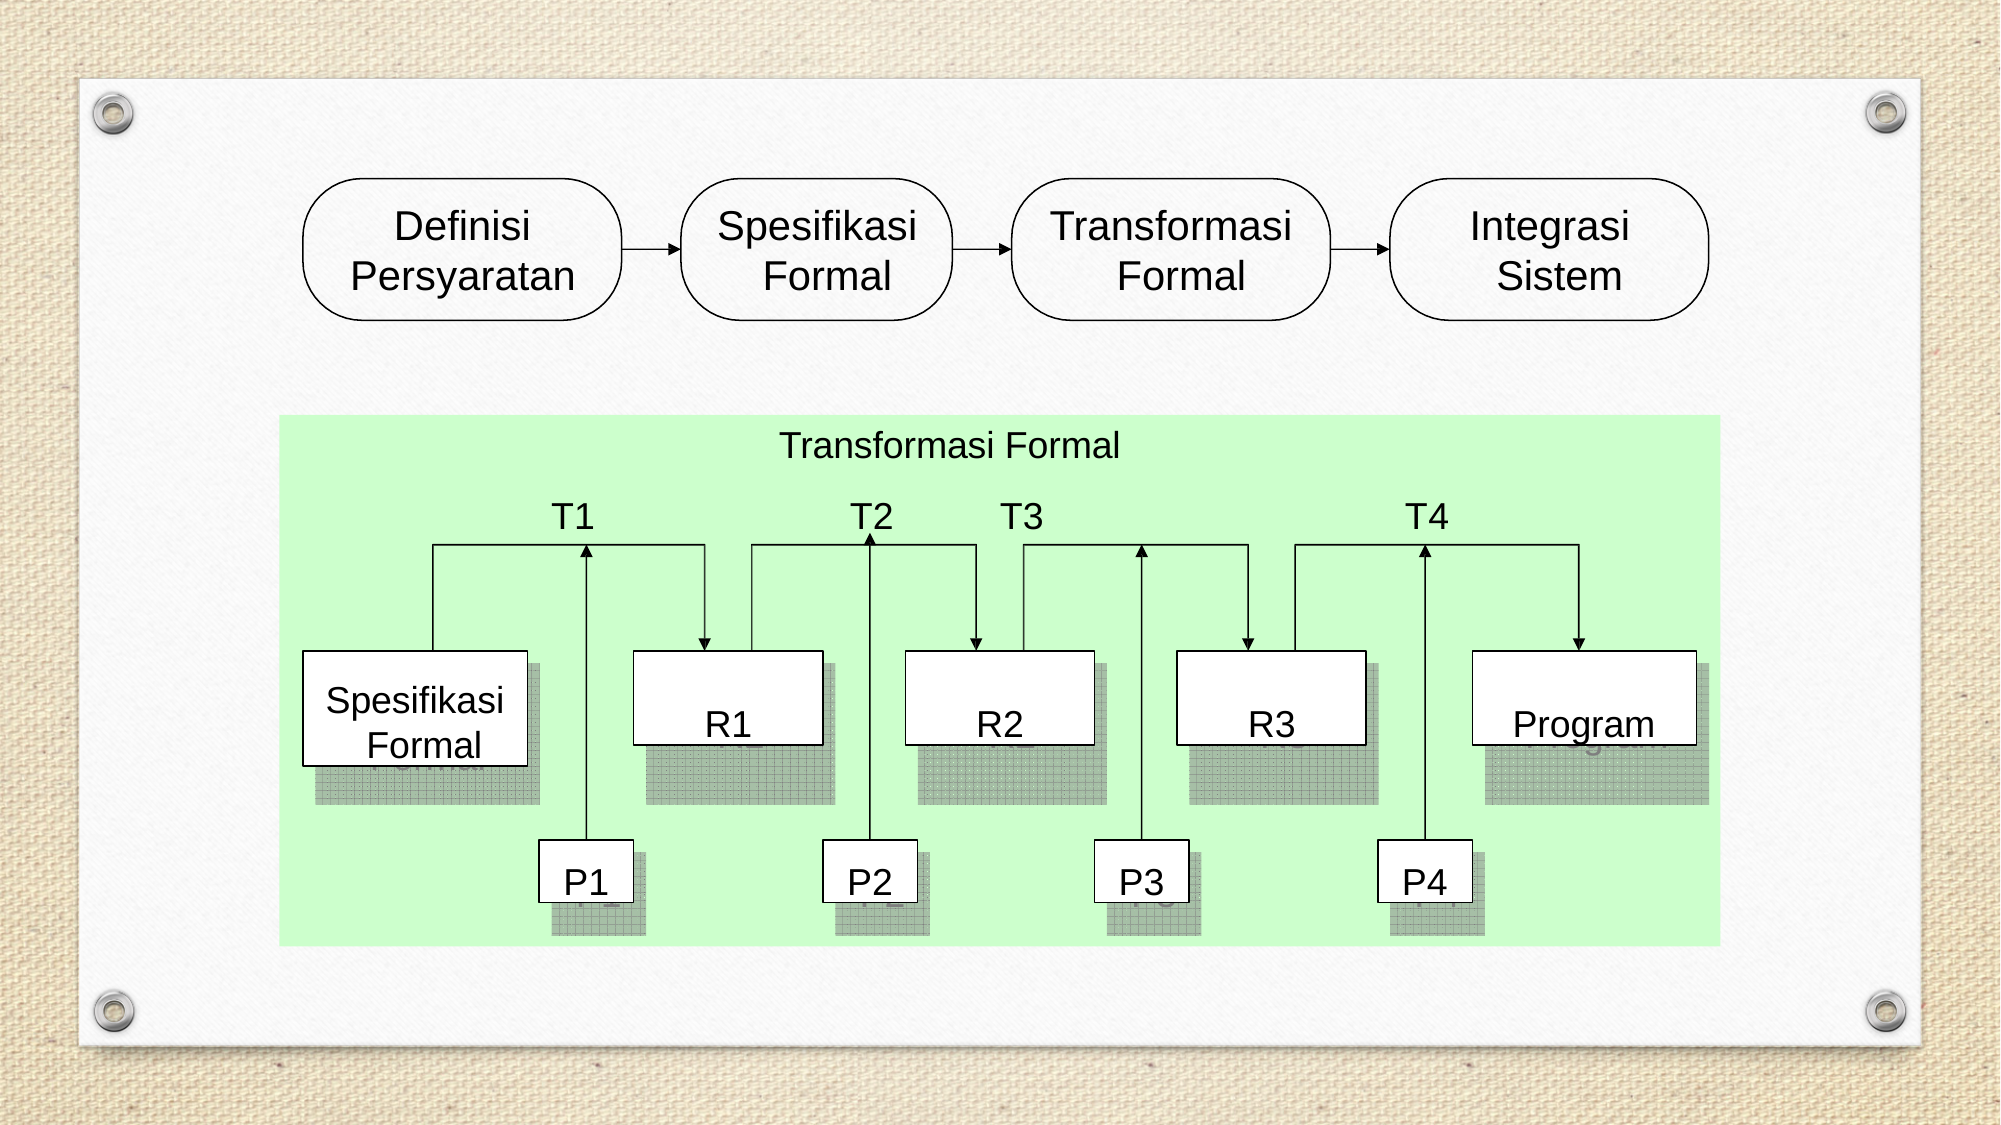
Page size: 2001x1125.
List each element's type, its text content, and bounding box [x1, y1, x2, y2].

text_box T4 [1404, 490, 1452, 538]
text_box [279, 414, 1721, 947]
text_box R2 [905, 650, 1095, 745]
text_box Integrasi Sistem [1467, 196, 1632, 299]
text_box [621, 243, 681, 256]
text_box R1 [633, 650, 823, 745]
text_box [646, 663, 836, 805]
text_box [1135, 544, 1148, 841]
text_box Definisi Persyaratan [348, 196, 578, 299]
text_box [917, 663, 1107, 805]
text_box Transformasi Formal [1047, 196, 1295, 299]
text_box [835, 852, 930, 936]
text_box [302, 178, 622, 321]
text_box [863, 537, 877, 841]
text_box [1390, 852, 1485, 936]
text_box [315, 663, 540, 805]
text_box [432, 543, 711, 652]
text_box P2 [822, 840, 918, 903]
text_box [551, 852, 647, 936]
text_box [951, 243, 1012, 256]
text_box P4 [1377, 840, 1473, 903]
text_box P3 [1094, 840, 1189, 903]
text_box Program [1472, 650, 1697, 745]
text_box Transformasi Formal T2 T3 [778, 393, 1168, 537]
text_box [680, 178, 953, 321]
text_box [1294, 543, 1586, 652]
text_box [1011, 178, 1331, 321]
text_box Spesifikasi Formal [715, 196, 919, 299]
text_box [751, 543, 864, 652]
text_box [1106, 852, 1202, 936]
picture [0, 0, 2001, 1125]
text_box [1389, 178, 1709, 321]
text_box [1329, 243, 1390, 256]
text_box [1189, 663, 1379, 805]
text_box [1485, 663, 1710, 805]
text_box [580, 544, 593, 841]
text_box P1 [539, 840, 634, 903]
text_box R3 [1176, 650, 1367, 745]
text_box [1418, 544, 1432, 841]
text_box T1 [550, 490, 598, 538]
text_box [876, 543, 983, 651]
text_box [1022, 543, 1255, 652]
text_box Spesifikasi Formal [302, 650, 528, 766]
